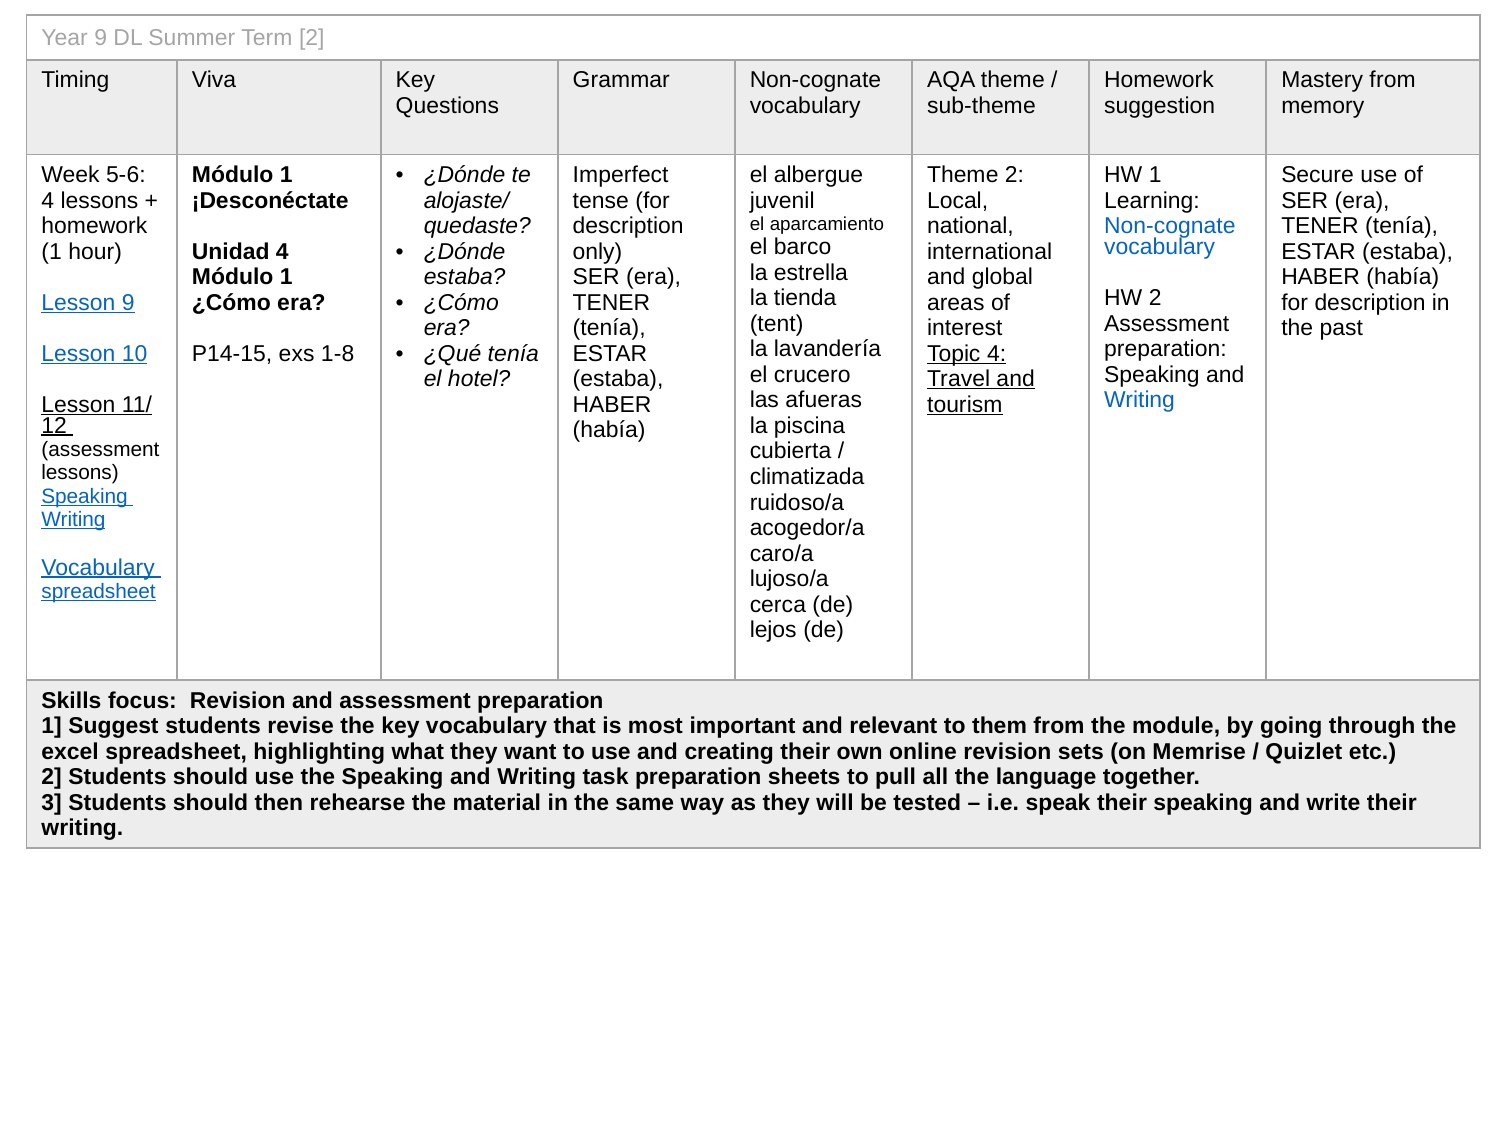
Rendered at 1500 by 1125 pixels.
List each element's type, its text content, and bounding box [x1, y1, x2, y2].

table_cell Week 5-6: 4 lessons + homework (1 hour) Lesson 9 Lesson 10 Lesson 11/12 (assessment lessons) Speaking Writing Vocabulary spreadsheet [27, 155, 176, 679]
table_cell Homework suggestion [1090, 61, 1265, 154]
table_cell Módulo 1 ¡Desconéctate Unidad 4 Módulo 1 ¿Cómo era? P14-15, exs 1-8 [178, 155, 380, 679]
table_cell Secure use of SER (era), TENER (tenía), ESTAR (estaba), HABER (había) for description in the past [1267, 155, 1479, 679]
table_cell el albergue juvenil el aparcamiento el barco la estrella la tienda (tent) la lavandería el crucero las afueras la piscina cubierta / climatizada ruidoso/a acogedor/a caro/a lujoso/a cerca (de) lejos (de) [736, 155, 911, 679]
table_cell Mastery from memory [1267, 61, 1479, 154]
table_cell HW 1 Learning: Non-cognate vocabulary HW 2 Assessment preparation: Speaking and Writing [1090, 155, 1265, 679]
table_cell Non-cognate vocabulary [736, 61, 911, 154]
table_cell Imperfect tense (for description only) SER (era), TENER (tenía), ESTAR (estaba), HABER (había) [559, 155, 734, 679]
table_header Year 9 DL Summer Term [2] [27, 16, 1479, 59]
table_cell Theme 2: Local, national, international and global areas of interest Topic 4: Travel and tourism [913, 155, 1088, 679]
table_cell Grammar [559, 61, 734, 154]
table_cell Timing [27, 61, 176, 154]
table_cell Skills focus: Revision and assessment preparation 1] Suggest students revise the key vocabulary that is most important and relevant to them from the module, by going through the excel spreadsheet, highlighting what they want to use and creating their own online revision sets (on Memrise / Quizlet etc.) 2] Students should use the Speaking and Writing task preparation sheets to pull all the language together. 3] Students should then rehearse the material in the same way as they will be tested – i.e. speak their speaking and write their writing. [27, 681, 1479, 847]
table_cell AQA theme / sub-theme [913, 61, 1088, 154]
table_cell Key Questions [382, 61, 557, 154]
table_cell ¿Dónde te alojaste/ quedaste? ¿Dónde estaba? ¿Cómo era? ¿Qué tenía el hotel? [382, 155, 557, 679]
table_cell Viva [178, 61, 380, 154]
